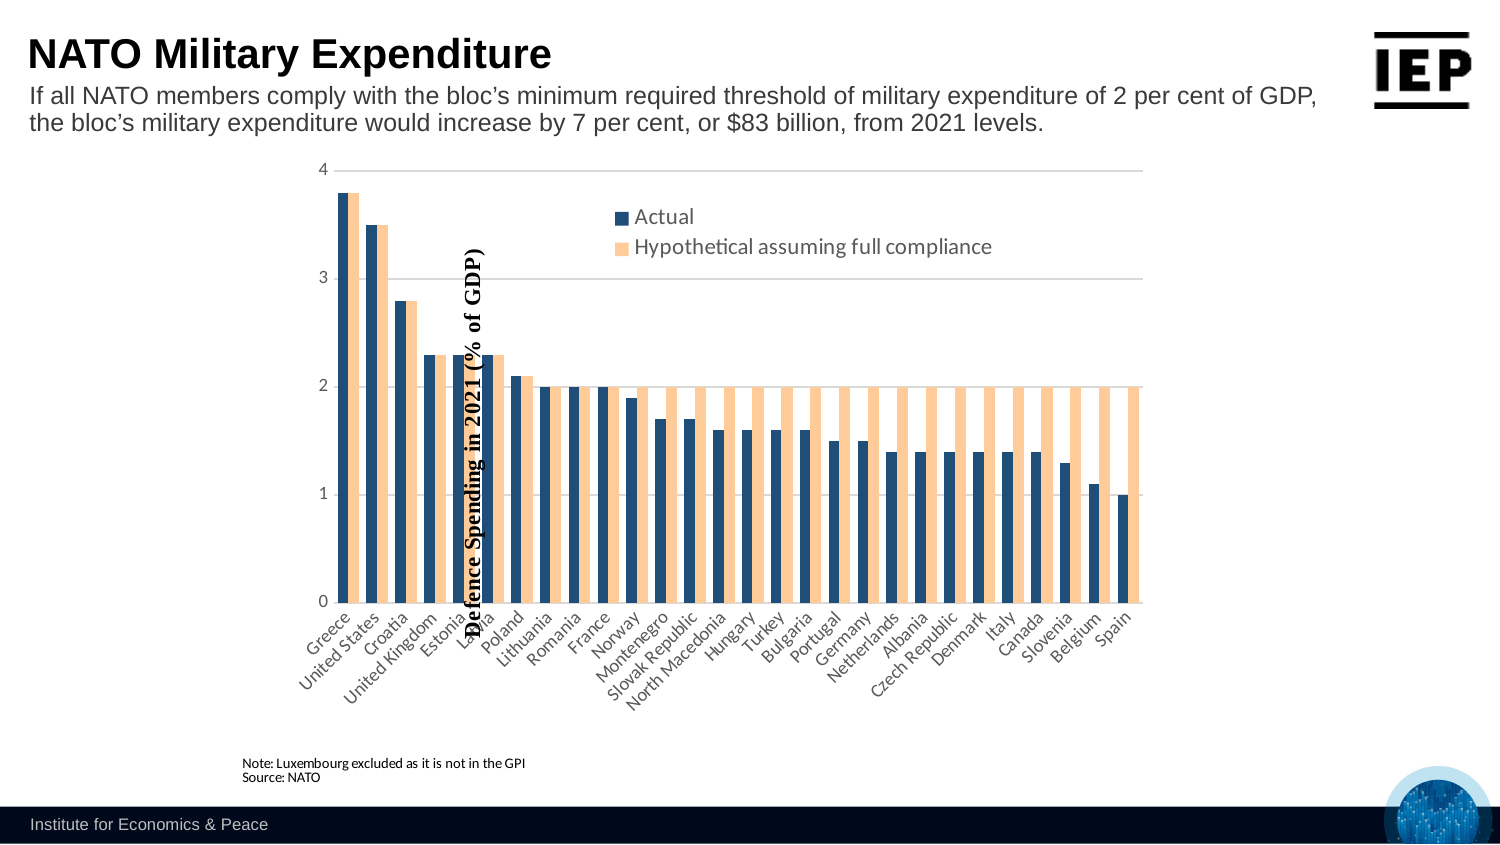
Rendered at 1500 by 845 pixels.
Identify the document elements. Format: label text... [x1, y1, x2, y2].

picture [1377, 760, 1500, 844]
text_box If all NATO members comply with the bloc’s minimum required threshold of military expenditure of 2 per cent of GDP, the bloc’s military expenditure would increase by 7 per cent, or $83 billion, from 2021 levels. [29, 82, 1321, 142]
text_box NATO Military Expenditure [27, 32, 1242, 78]
chart [227, 147, 1173, 799]
picture [1373, 32, 1473, 109]
